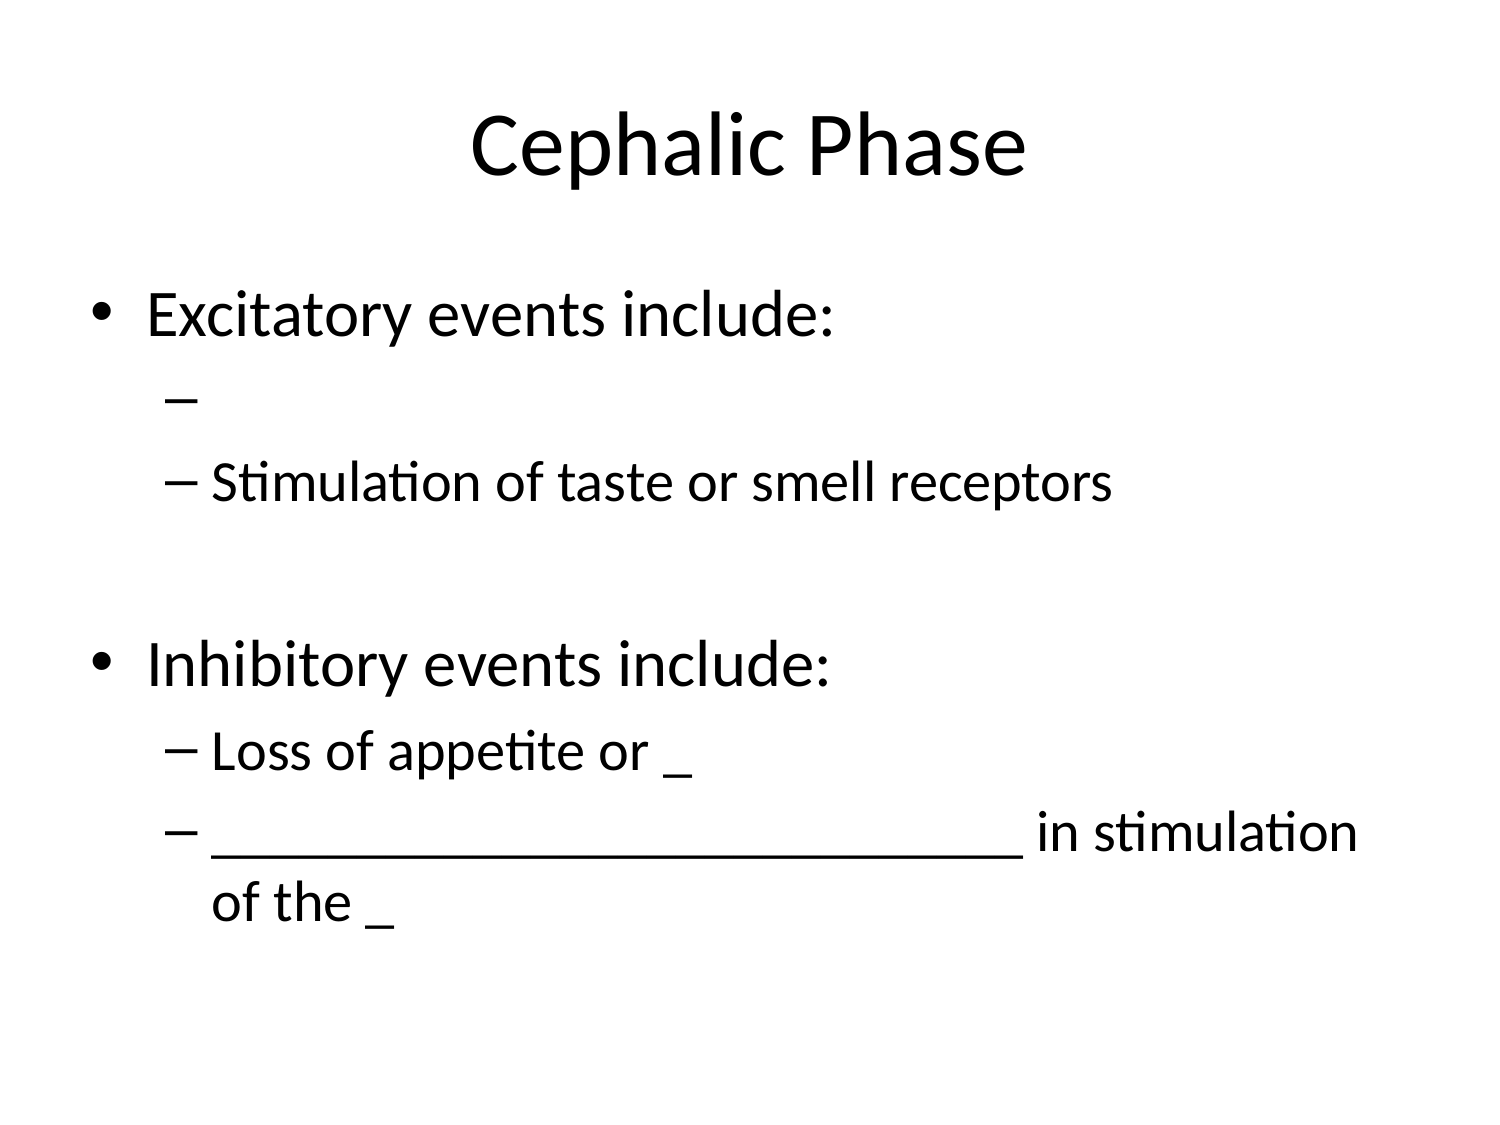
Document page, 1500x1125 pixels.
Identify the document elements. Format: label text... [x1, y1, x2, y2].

list Excitatory events include: Stimulation of taste or smell receptors Inhibitory events include: Loss of appetite or _ ____________________________ in stimulation of the _ [75, 262, 1425, 1005]
title Cephalic Phase [75, 45, 1425, 233]
